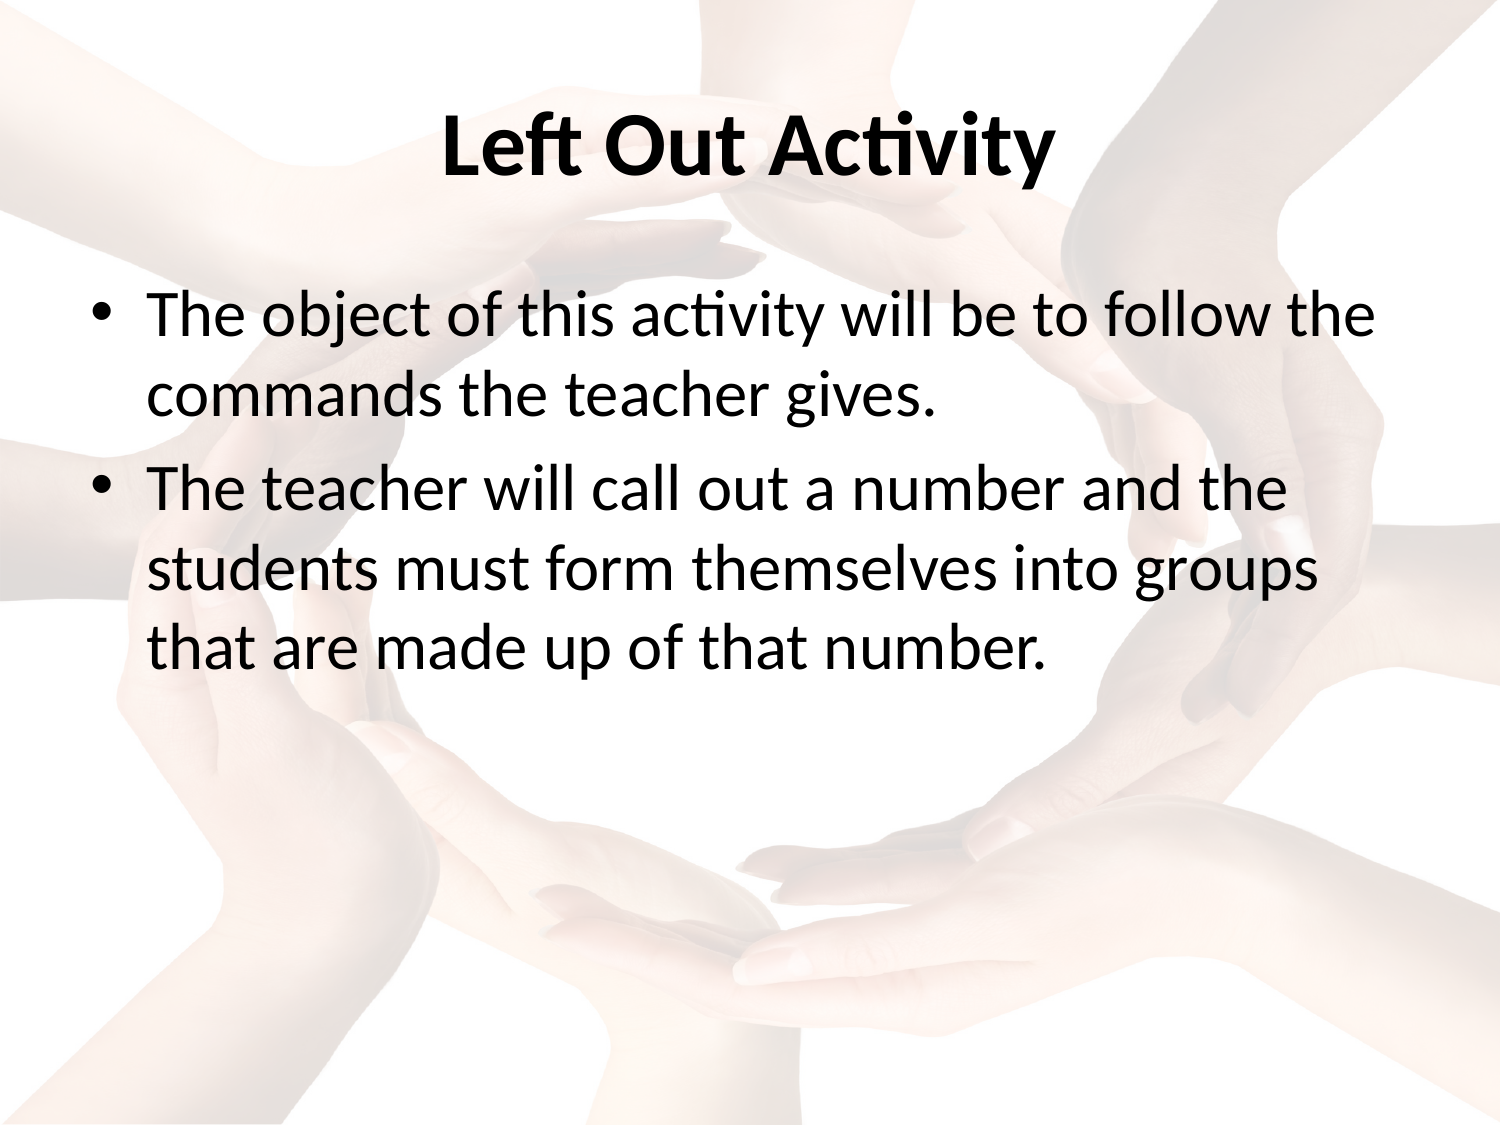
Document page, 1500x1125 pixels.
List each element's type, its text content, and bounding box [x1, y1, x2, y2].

list The object of this activity will be to follow the commands the teacher gives. The teacher will call out a number and the students must form themselves into groups that are made up of that number. [75, 262, 1425, 1005]
title Left Out Activity [75, 45, 1425, 233]
